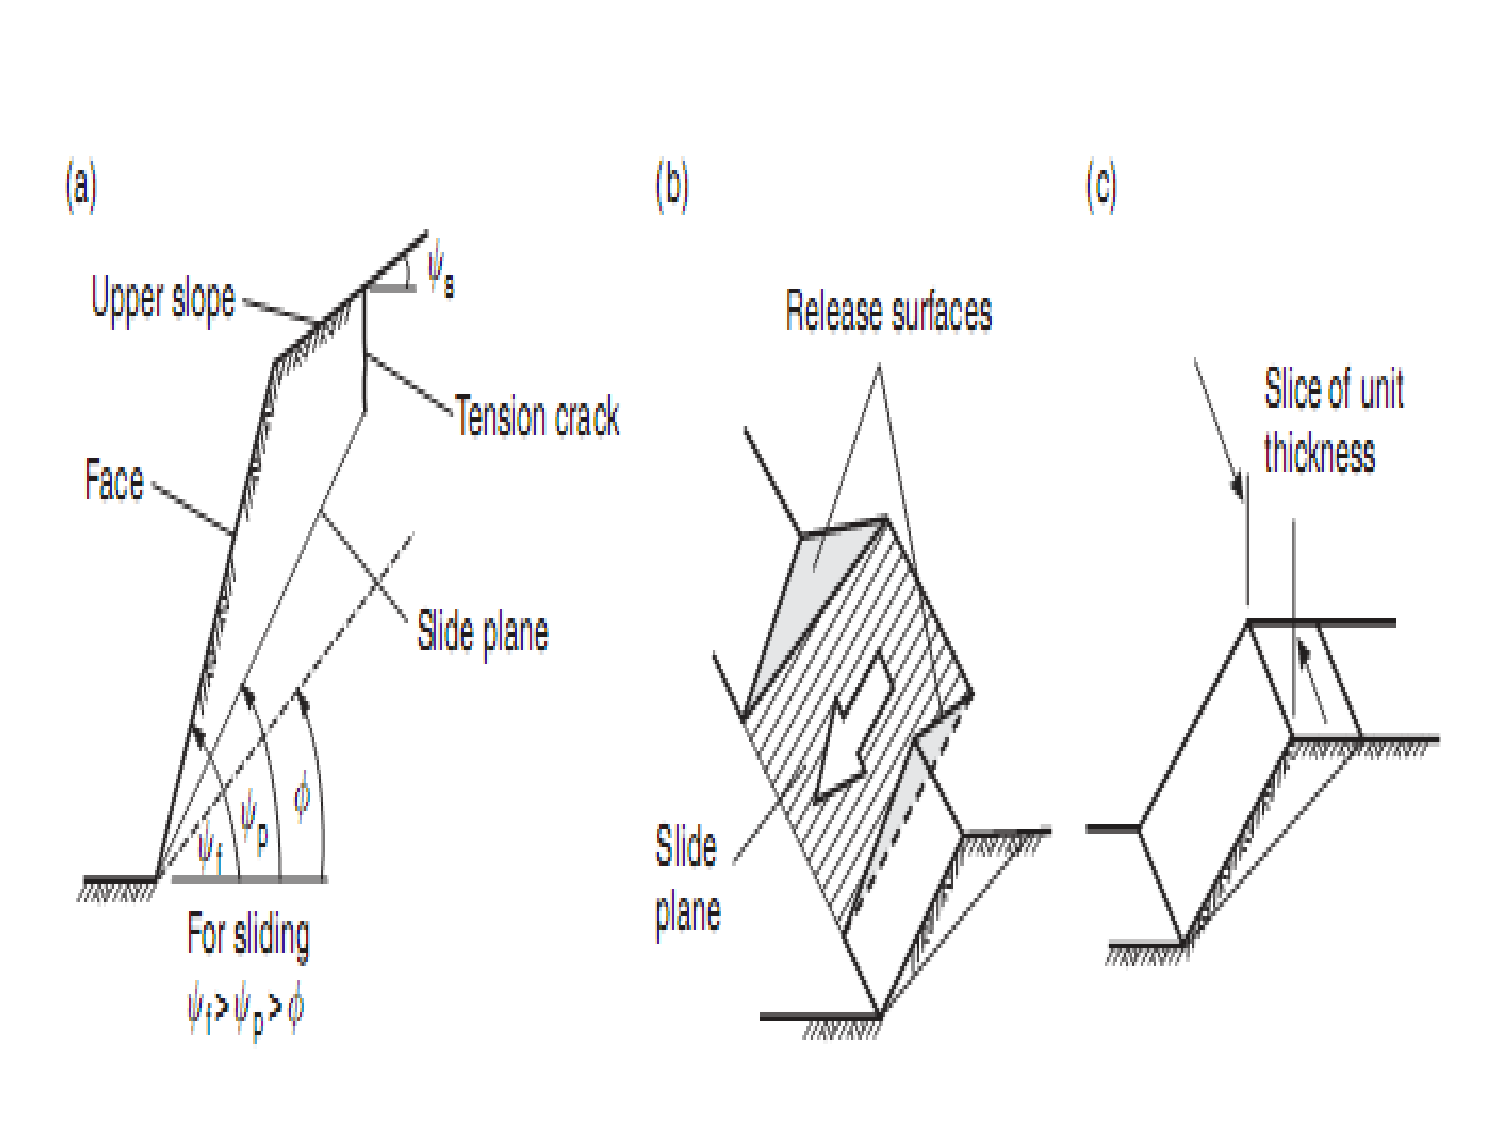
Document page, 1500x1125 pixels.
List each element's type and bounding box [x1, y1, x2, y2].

picture [21, 74, 1497, 1087]
